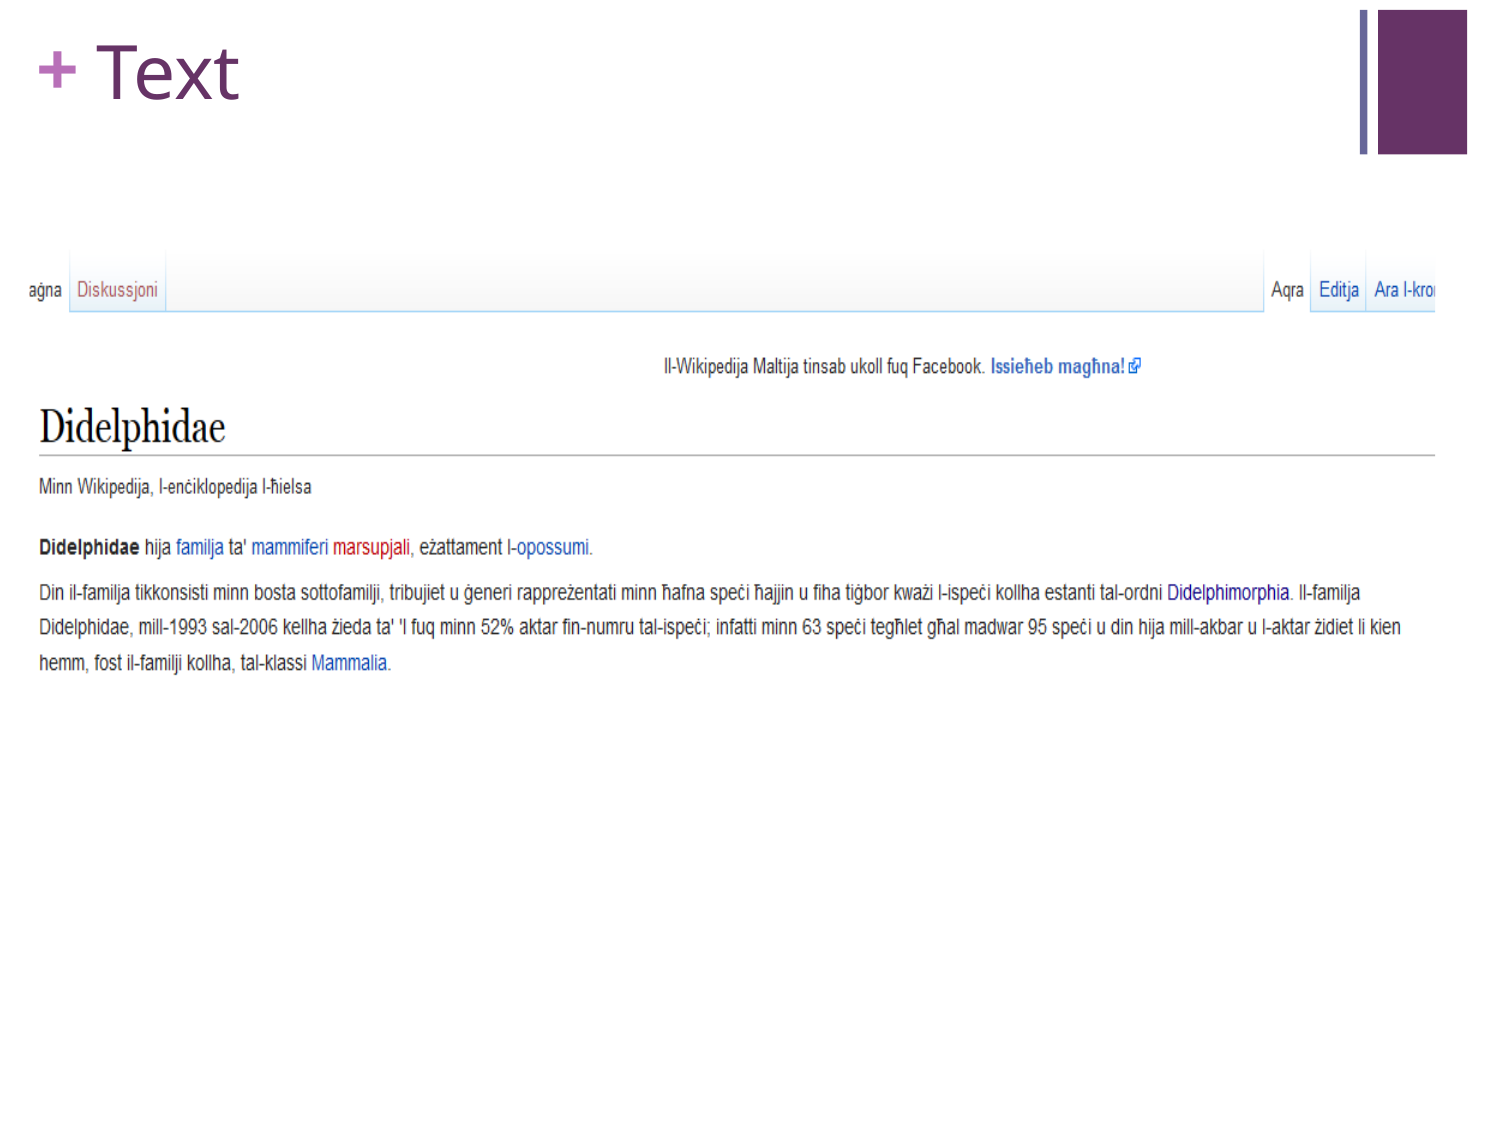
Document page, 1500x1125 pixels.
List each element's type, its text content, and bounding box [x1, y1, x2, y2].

picture [28, 243, 1436, 705]
title Text [81, 16, 1360, 155]
